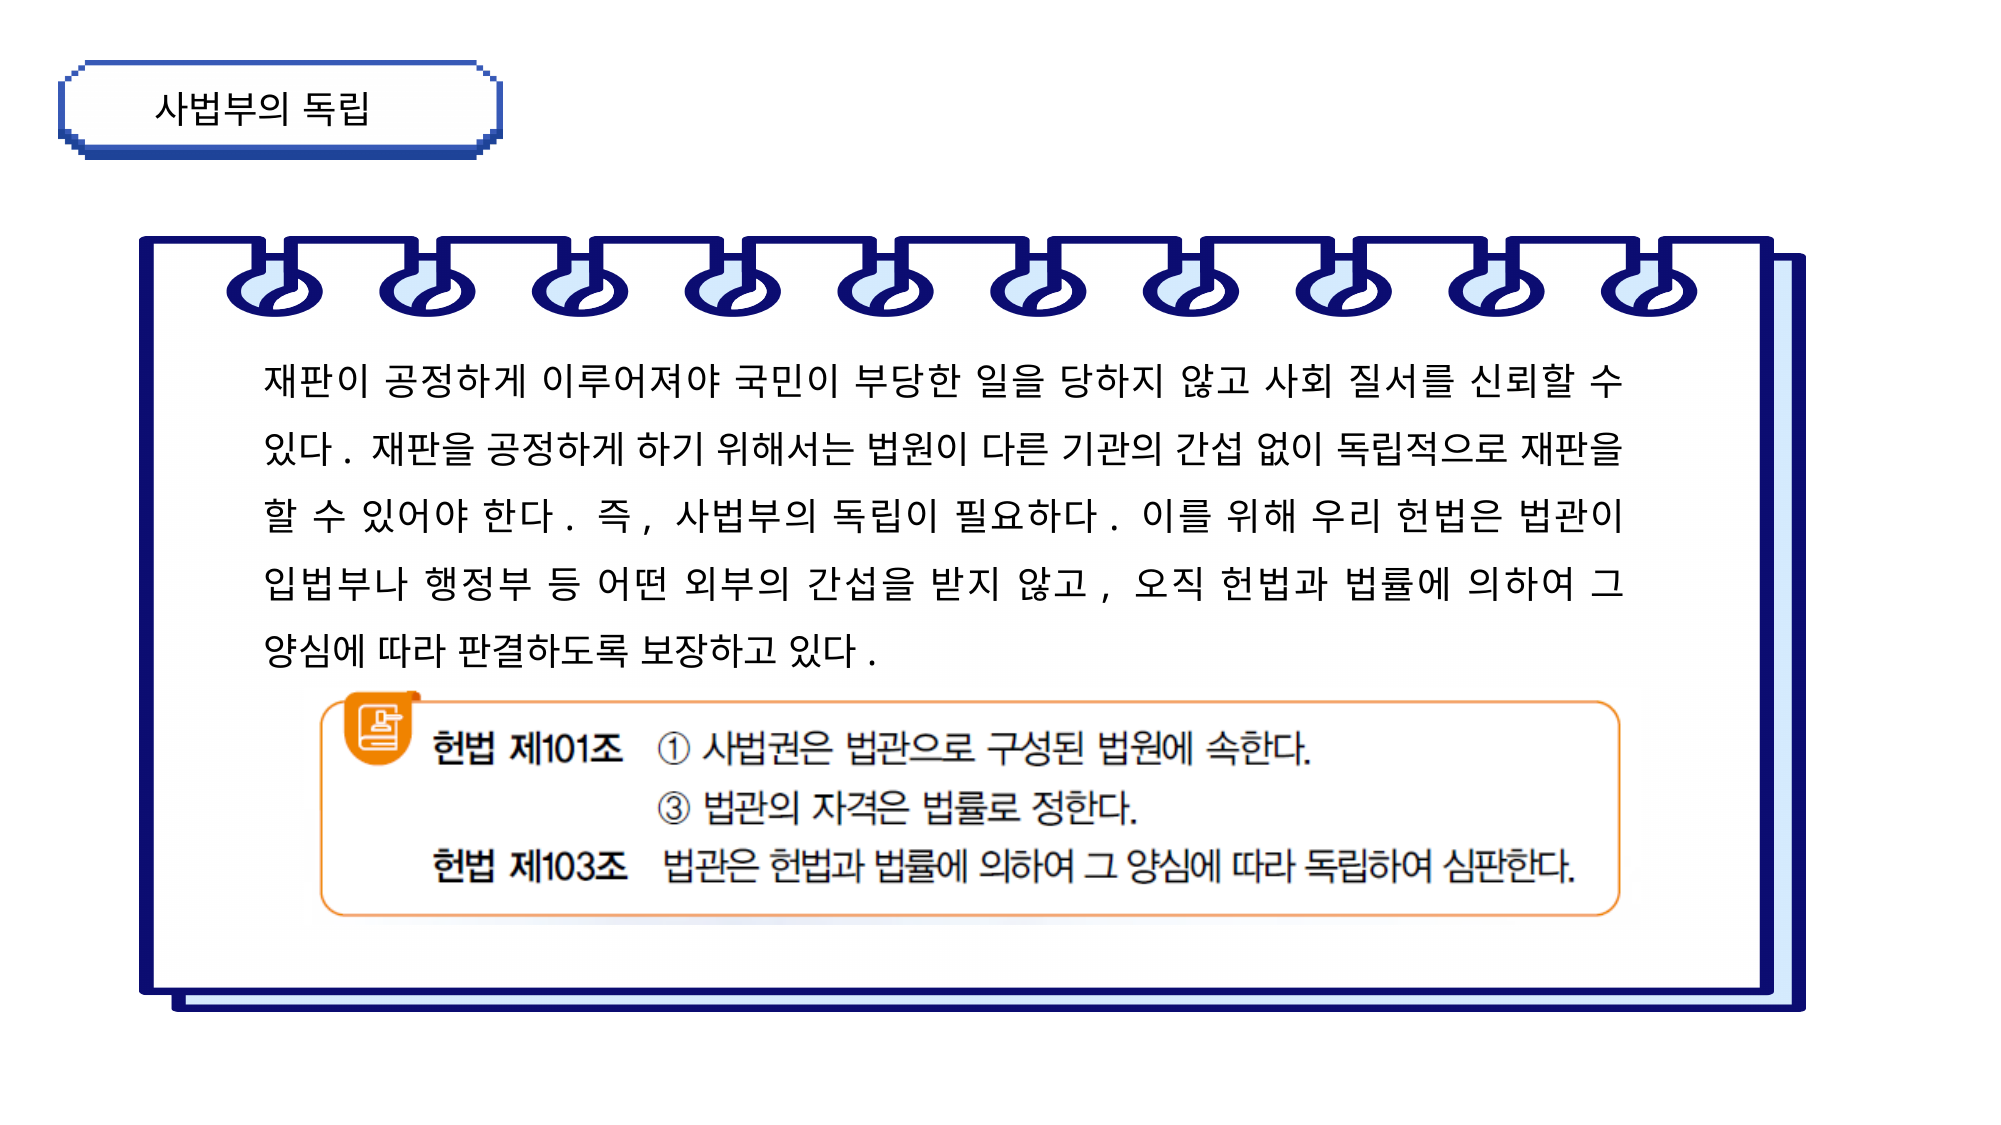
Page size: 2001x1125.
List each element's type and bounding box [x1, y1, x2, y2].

picture [58, 60, 503, 160]
picture [139, 236, 1806, 1012]
